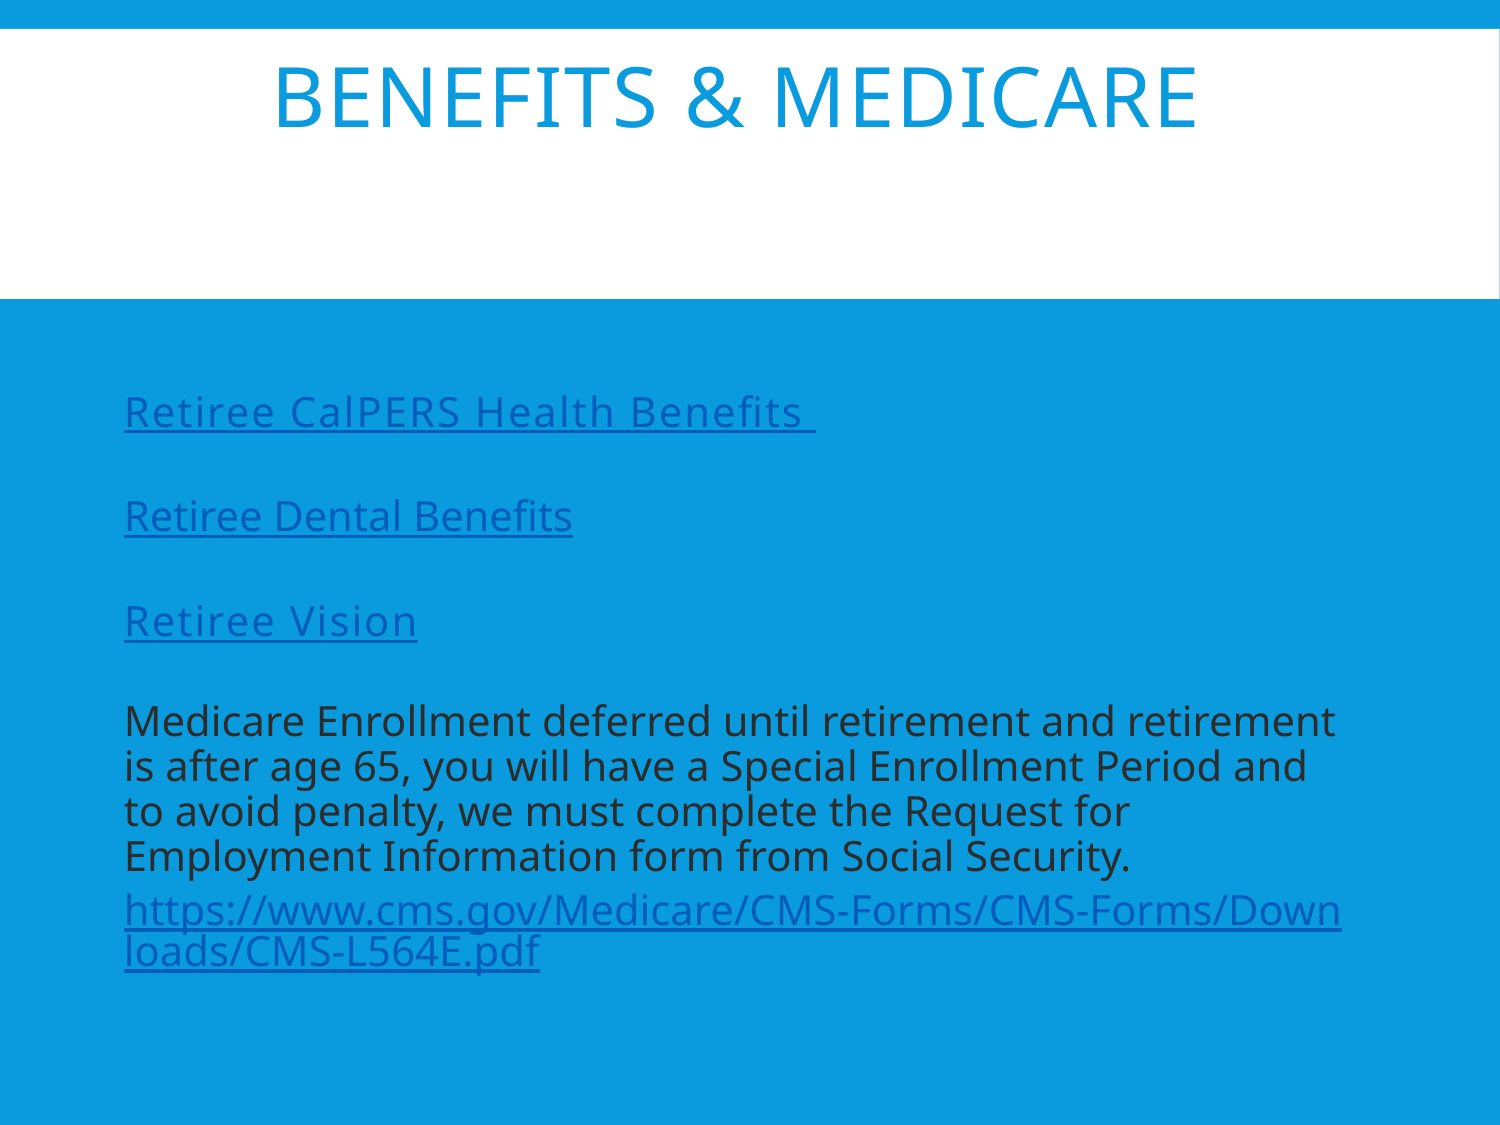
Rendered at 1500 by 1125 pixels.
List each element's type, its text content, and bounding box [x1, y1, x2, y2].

title Benefits & Medicare [46, 45, 1425, 160]
list Retiree CalPERS Health Benefits Retiree Dental Benefits Retiree Vision Medicare Enrollment deferred until retirement and retirement is after age 65, you will have a Special Enrollment Period and to avoid penalty, we must complete the Request for Employment Information form from Social Security. https://www.cms.gov/Medicare/CMS-Forms/CMS-Forms/Downloads/CMS-L564E.pdf [109, 371, 1363, 1125]
